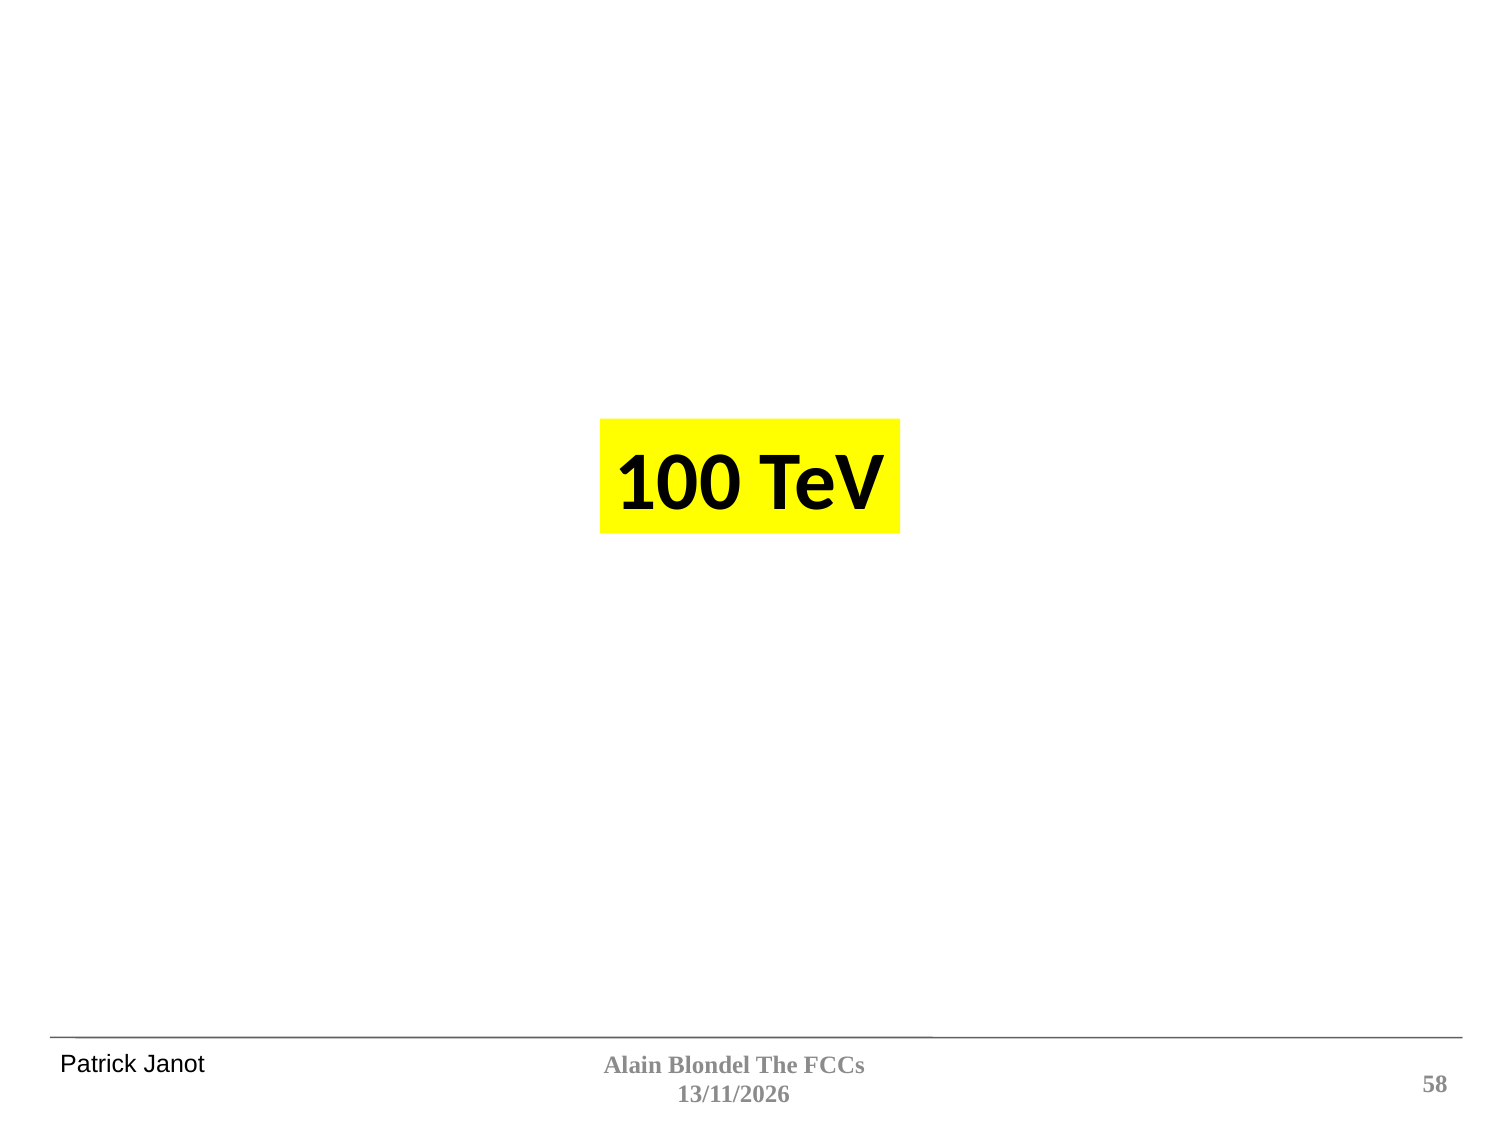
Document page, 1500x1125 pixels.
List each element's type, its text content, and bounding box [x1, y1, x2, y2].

slide_number 58 [1149, 1044, 1463, 1120]
text_box 100 TeV [599, 418, 901, 534]
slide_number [577, 1083, 891, 1110]
footer Alain Blondel The FCCs [496, 1044, 973, 1083]
